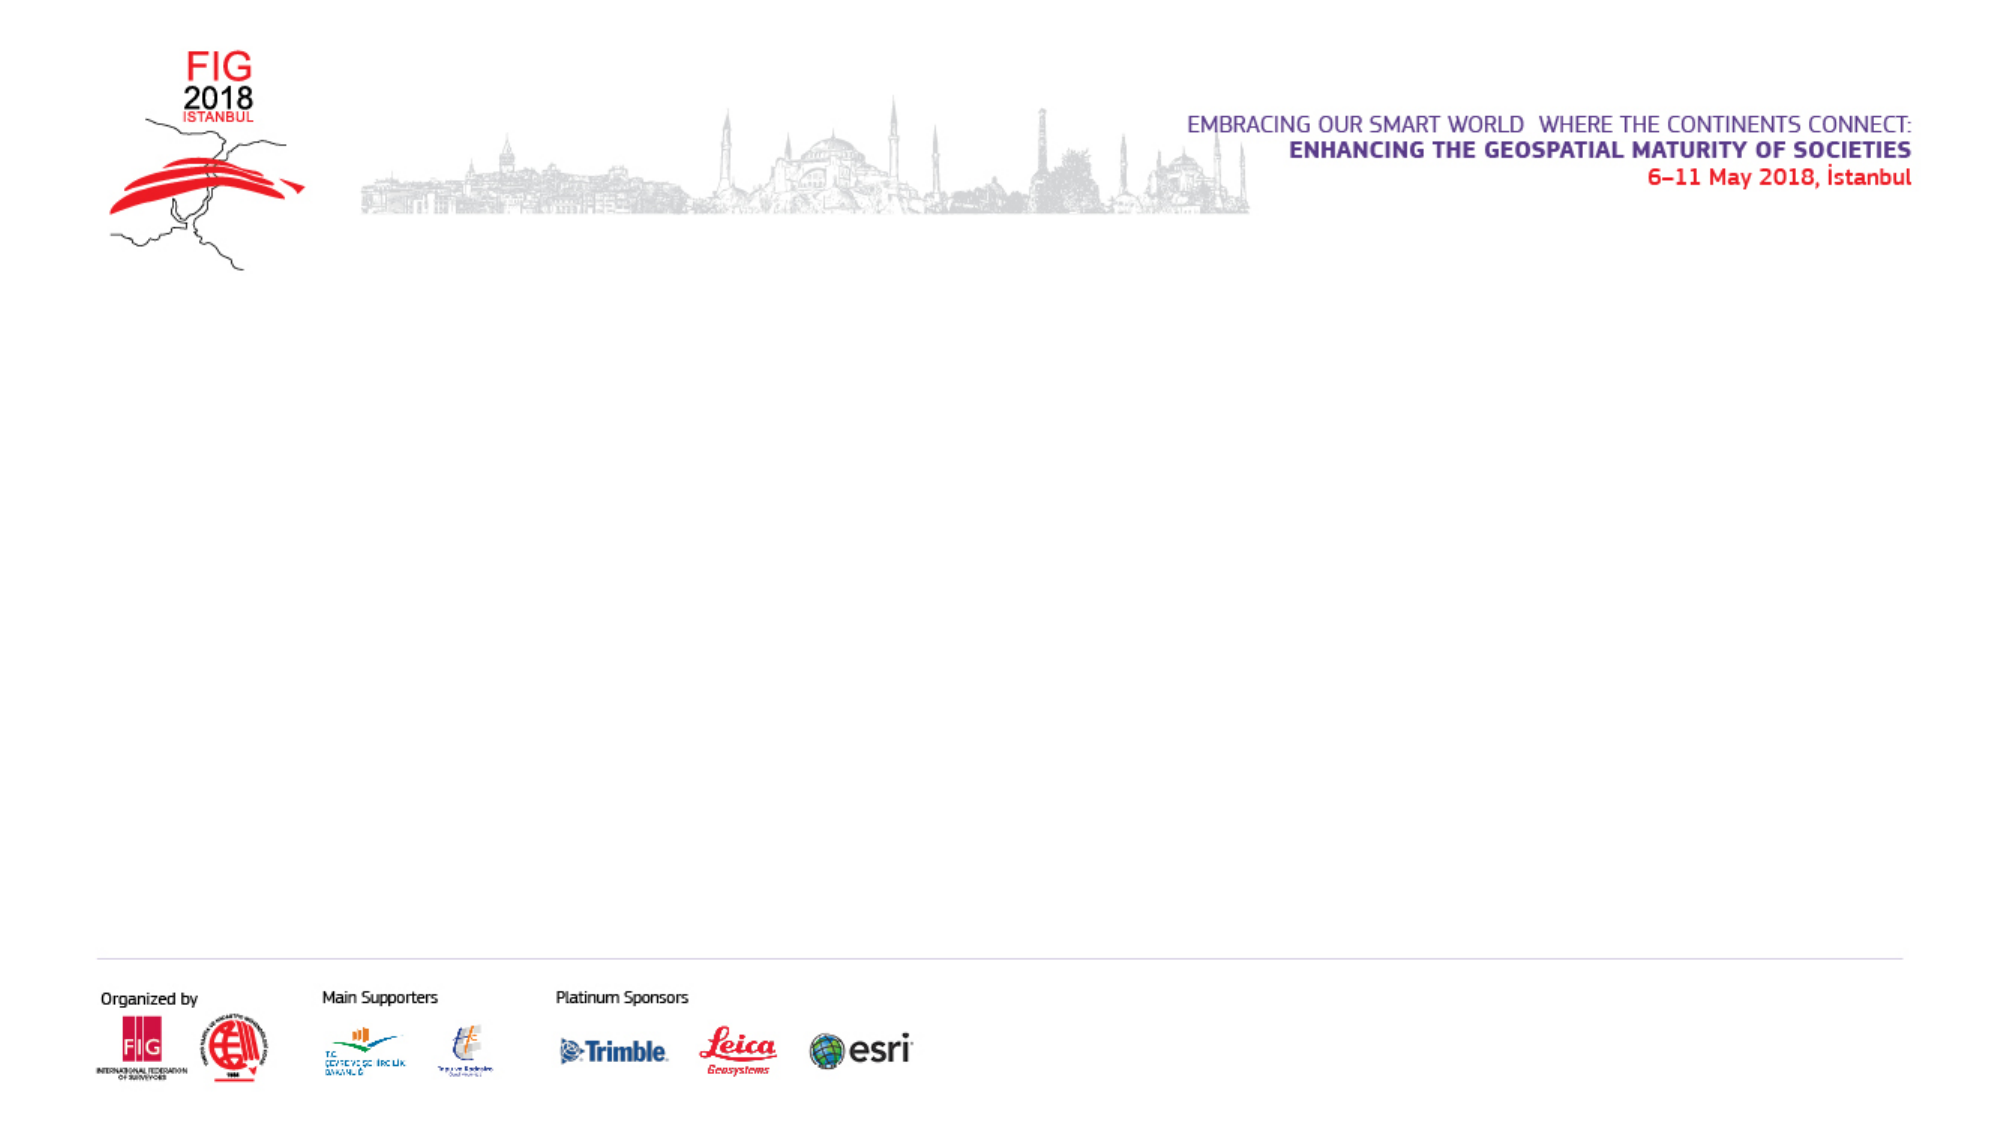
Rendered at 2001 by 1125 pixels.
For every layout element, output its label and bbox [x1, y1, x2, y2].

list [0, 0, 2000, 1125]
